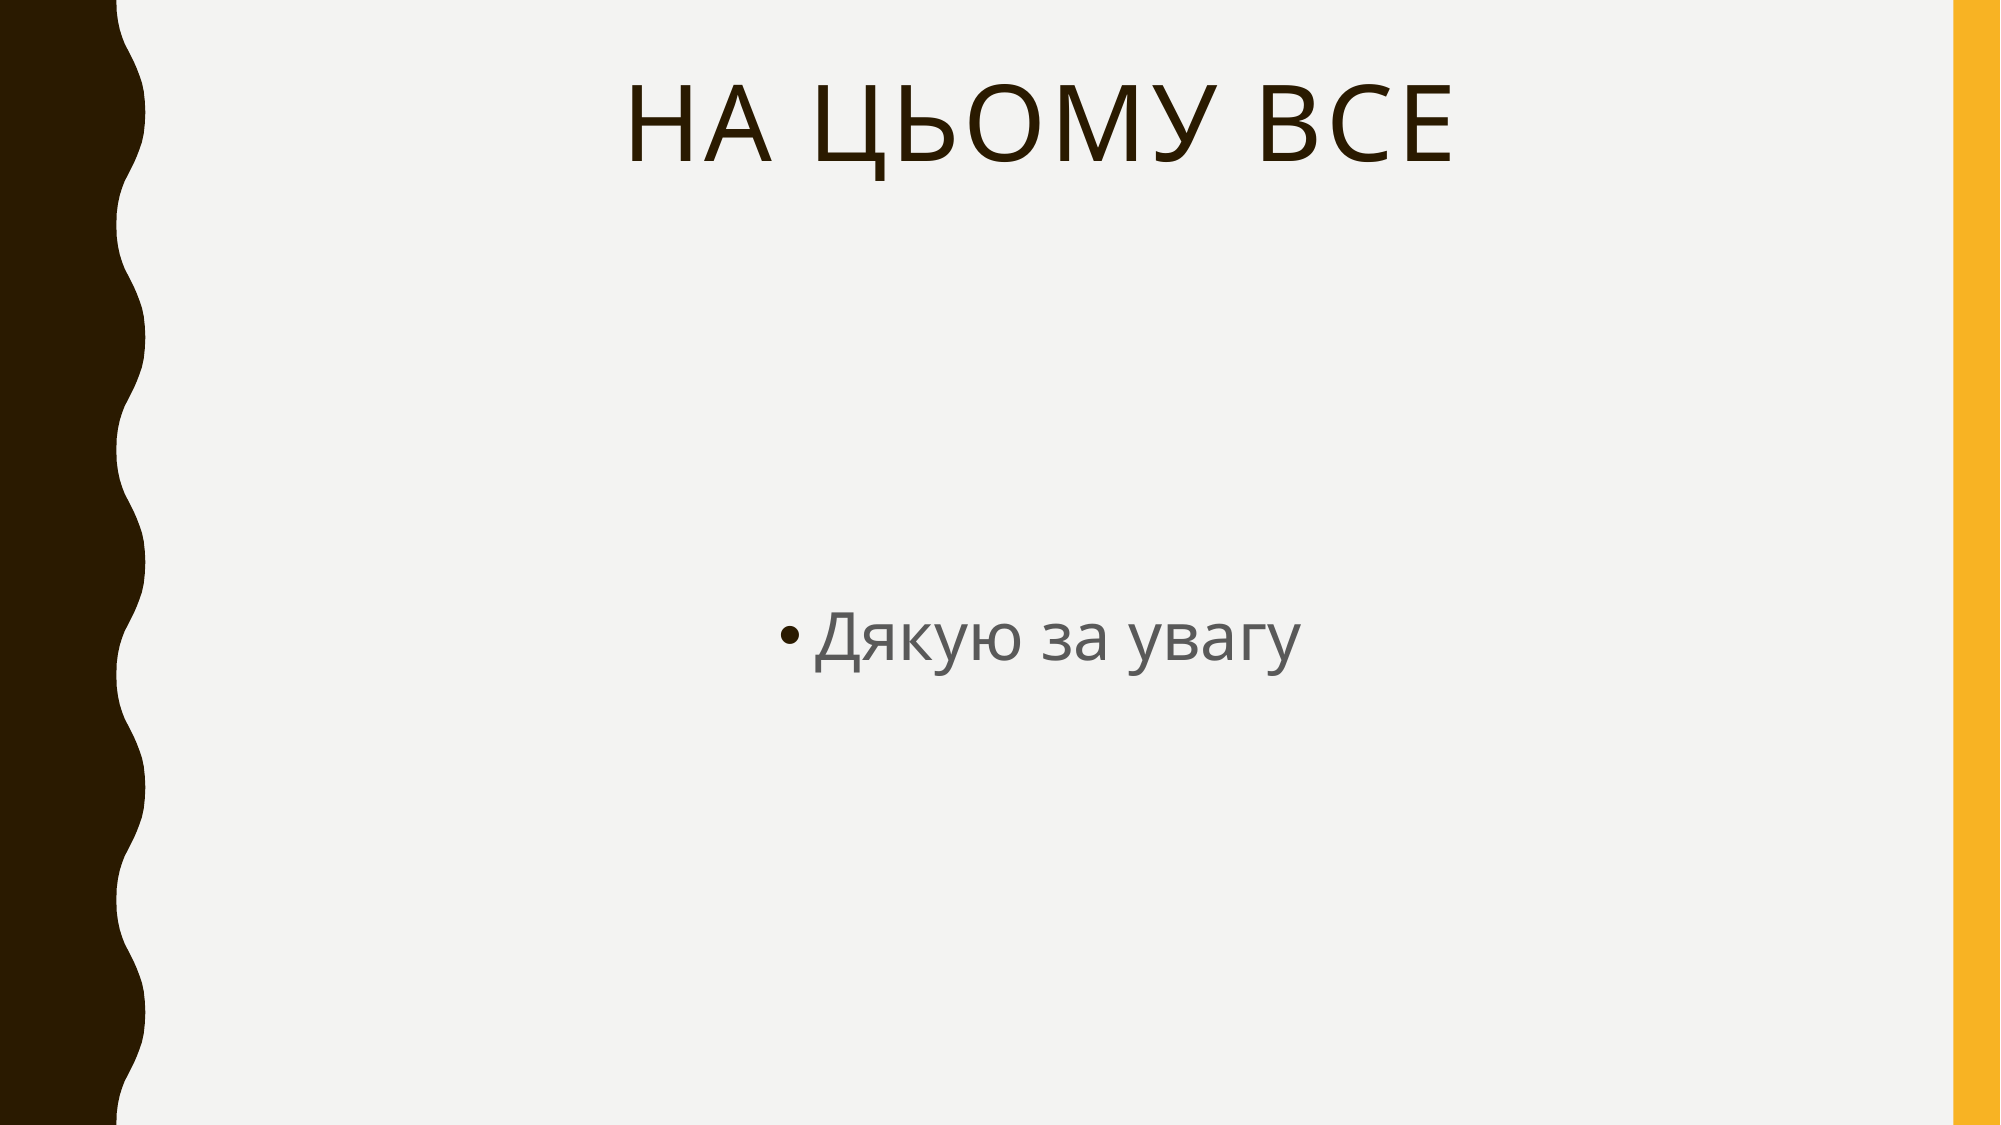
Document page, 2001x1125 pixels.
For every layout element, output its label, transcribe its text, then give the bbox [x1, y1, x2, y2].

title На цьому все [205, 62, 1875, 308]
list Дякую за увагу [205, 375, 1875, 965]
